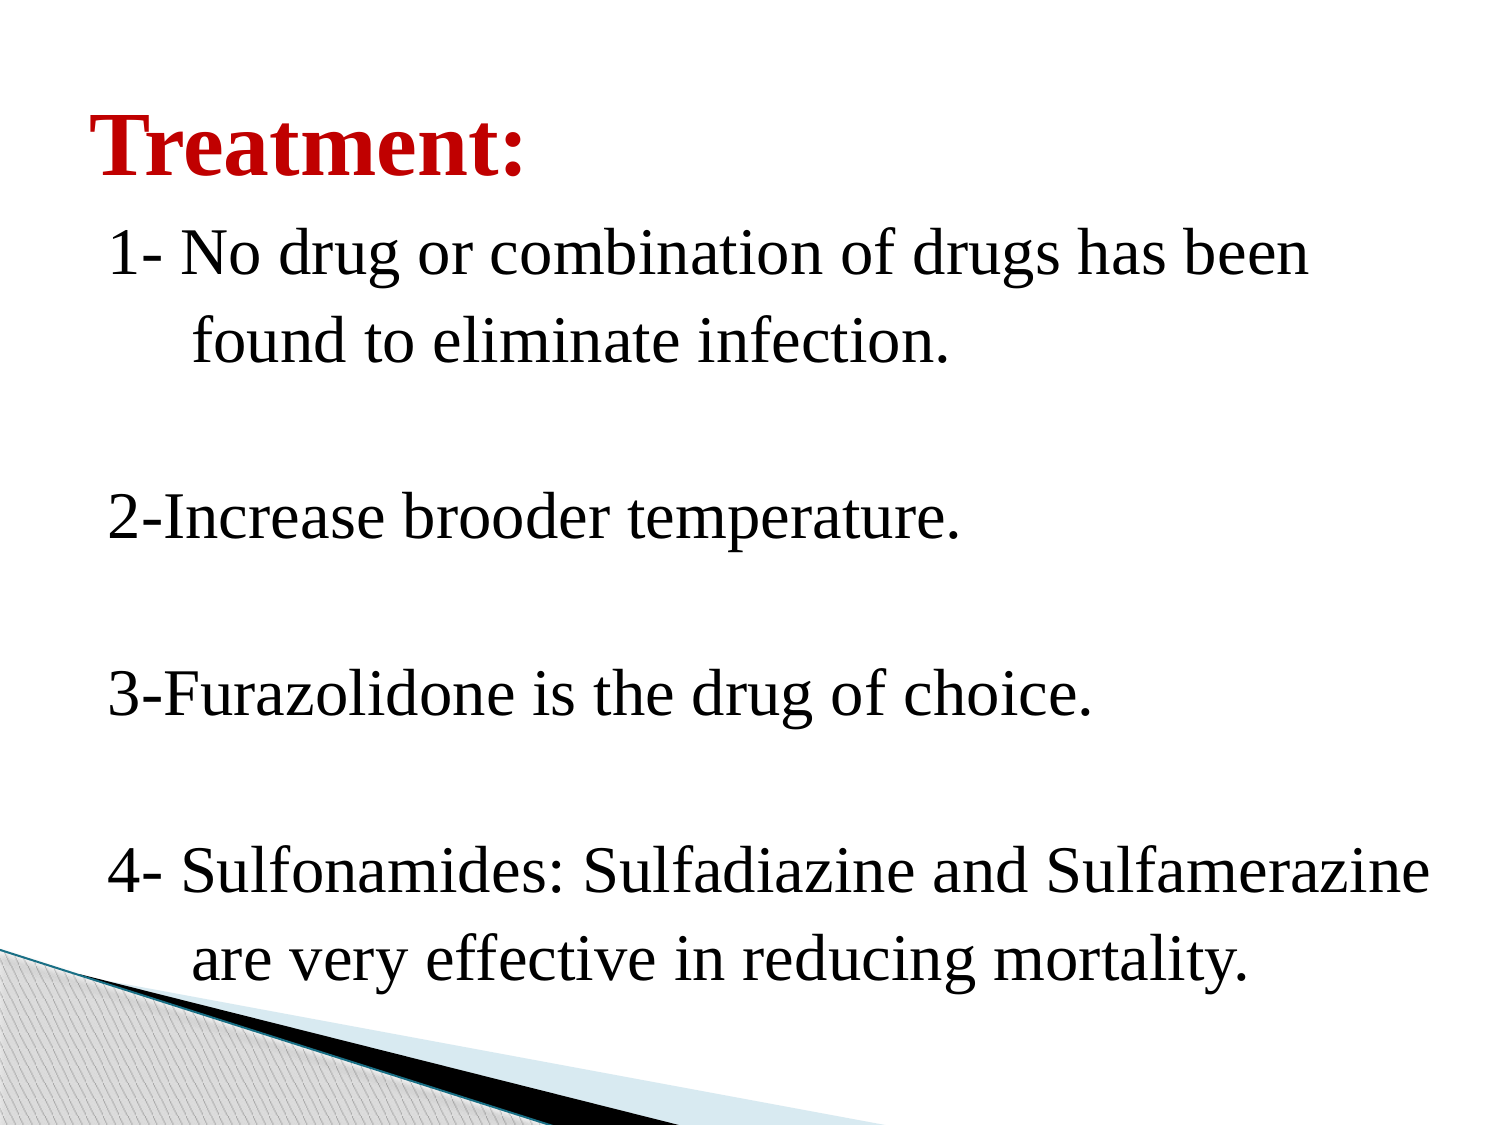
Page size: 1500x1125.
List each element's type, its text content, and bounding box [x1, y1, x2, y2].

title Treatment: [75, 45, 1425, 233]
list 1- No drug or combination of drugs has been found to eliminate infection. 2-Increase brooder temperature. 3-Furazolidone is the drug of choice. 4- Sulfonamides: Sulfadiazine and Sulfamerazine are very effective in reducing mortality. [75, 200, 1500, 986]
